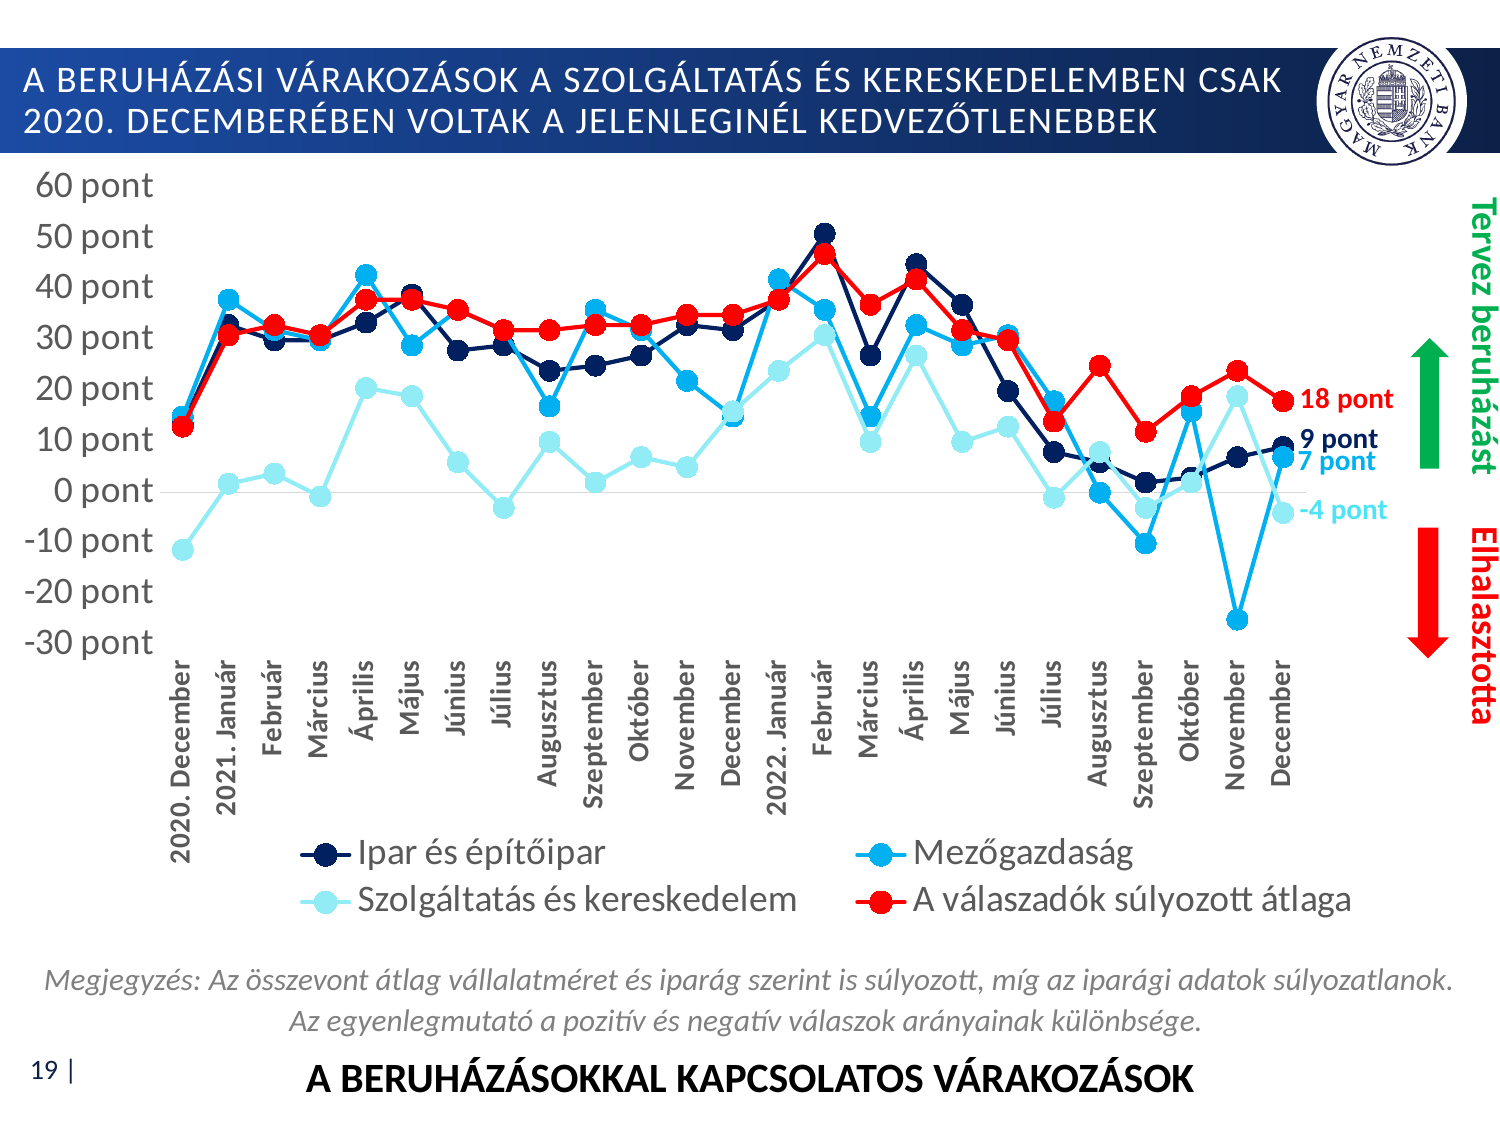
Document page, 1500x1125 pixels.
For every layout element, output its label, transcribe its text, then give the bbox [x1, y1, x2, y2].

title A beruházási várakozások a szolgáltatás és kereskedelemben csak 2020. decemberében voltak a jelenleginél kedvezőtlenebbek [7, 50, 1362, 151]
picture [1327, 36, 1457, 151]
text_box Az egyenlegmutató a pozitív és negatív válaszok arányainak különbsége. A beruházásokkal kapcsolatos várakozások [127, 1004, 1373, 1108]
chart [0, 151, 1500, 943]
text_box Megjegyzés: Az összevont átlag vállalatméret és iparág szerint is súlyozott, míg az iparági adatok súlyozatlanok. [0, 951, 1500, 1004]
